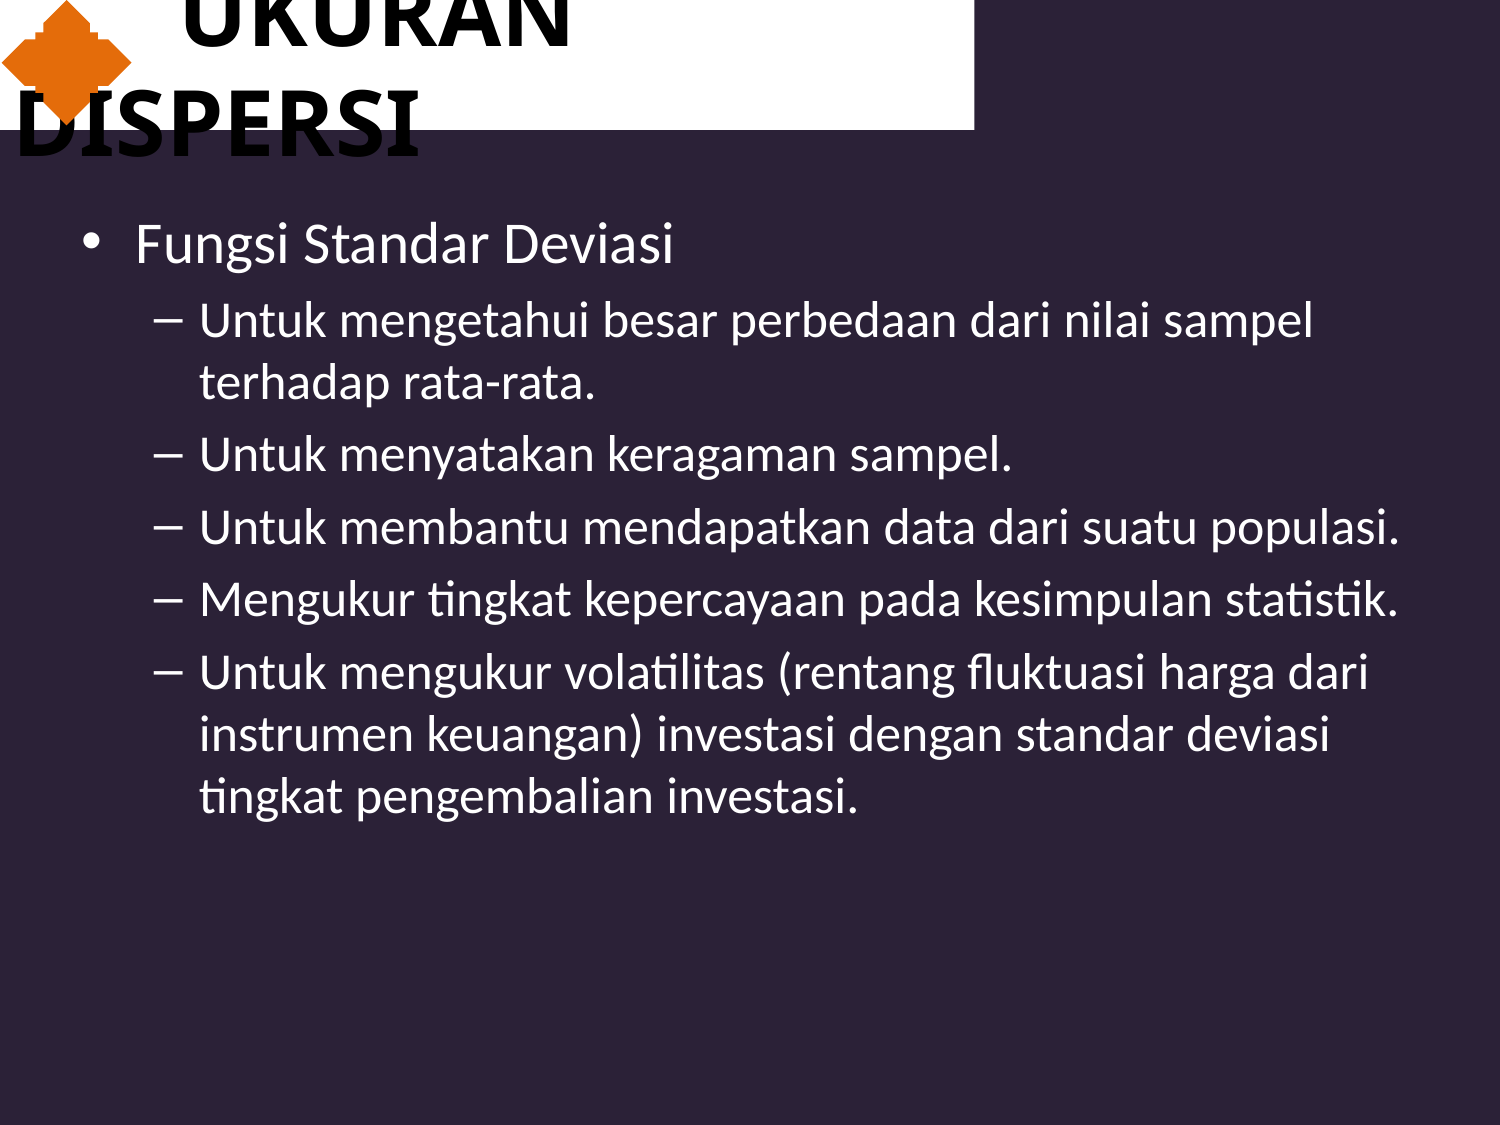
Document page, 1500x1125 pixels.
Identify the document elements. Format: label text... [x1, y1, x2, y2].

list Fungsi Standar Deviasi Untuk mengetahui besar perbedaan dari nilai sampel terhadap rata-rata. Untuk menyatakan keragaman sampel. Untuk membantu mendapatkan data dari suatu populasi. Mengukur tingkat kepercayaan pada kesimpulan statistik. Untuk mengukur volatilitas (rentang fluktuasi harga dari instrumen keuangan) investasi dengan standar deviasi tingkat pengembalian investasi. [66, 196, 1417, 939]
text_box [0, 0, 134, 128]
title UKURAN DISPERSI [0, 0, 975, 130]
